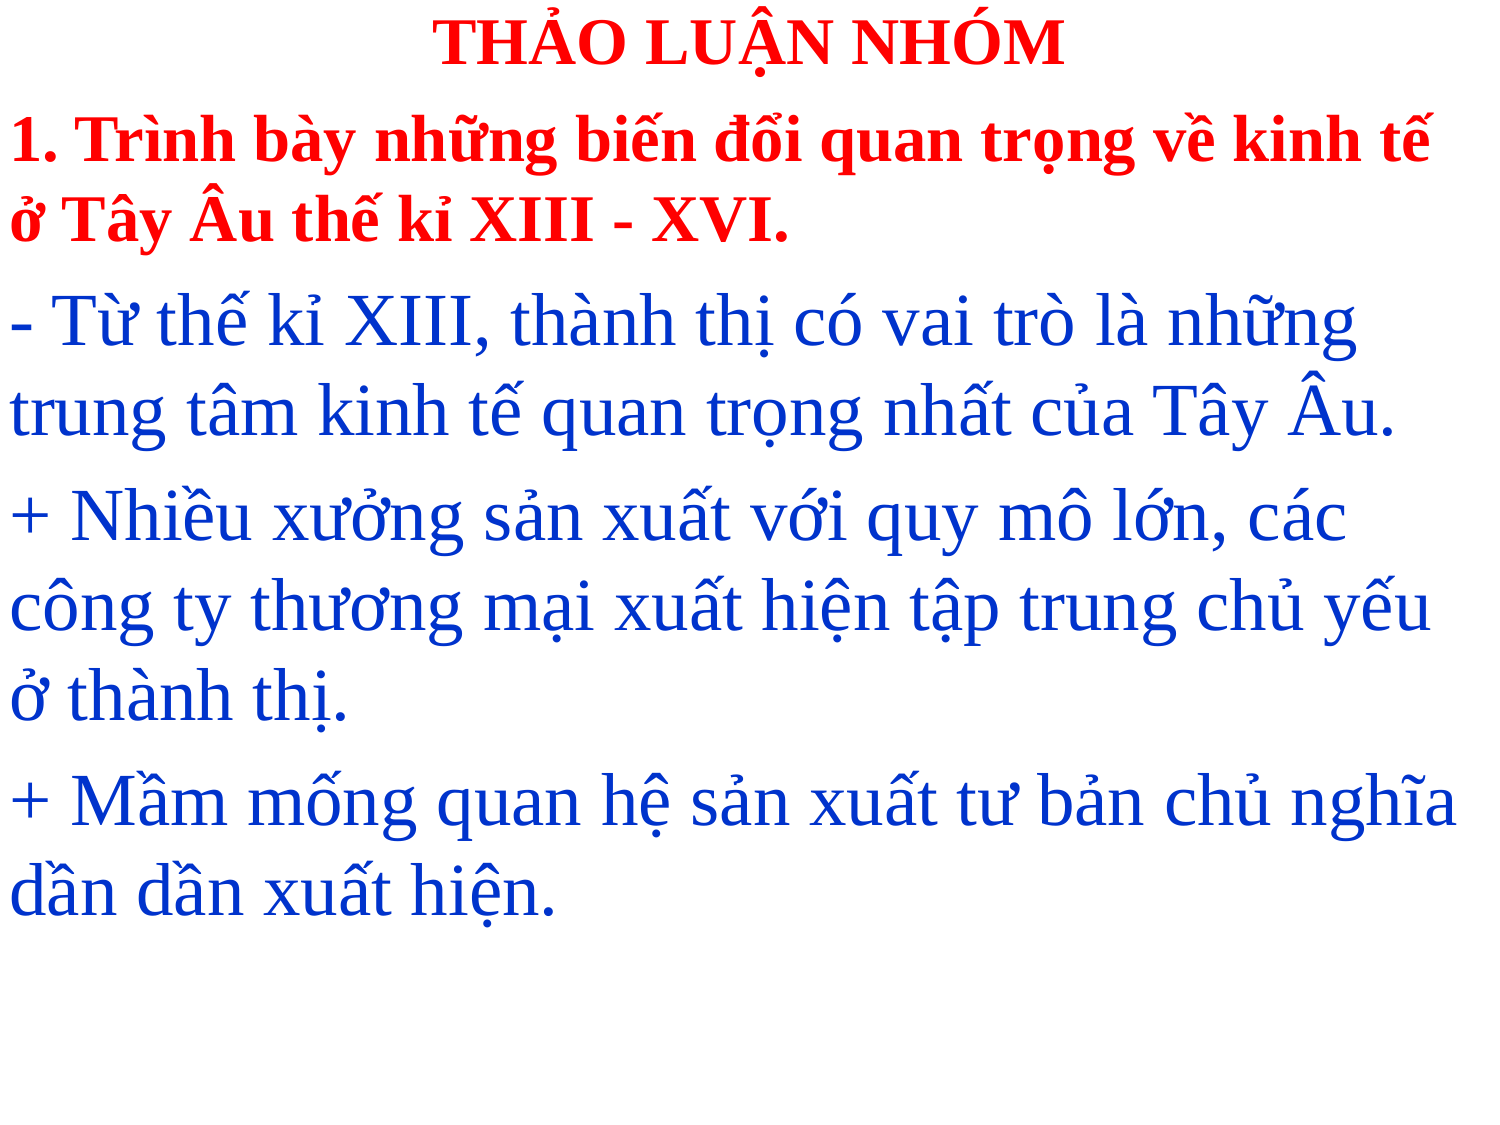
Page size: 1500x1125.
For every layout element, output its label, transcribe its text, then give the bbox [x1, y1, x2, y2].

list 1. Trình bày những biến đổi quan trọng về kinh tế ở Tây Âu thế kỉ XIII - XVI. - Từ thế kỉ XIII, thành thị có vai trò là những trung tâm kinh tế quan trọng nhất của Tây Âu. + Nhiều xưởng sản xuất với quy mô lớn, các công ty thương mại xuất hiện tập trung chủ yếu ở thành thị. + Mầm mống quan hệ sản xuất tư bản chủ nghĩa dần dần xuất hiện. [0, 87, 1500, 1125]
title THẢO LUẬN NHÓM [0, 0, 1499, 75]
